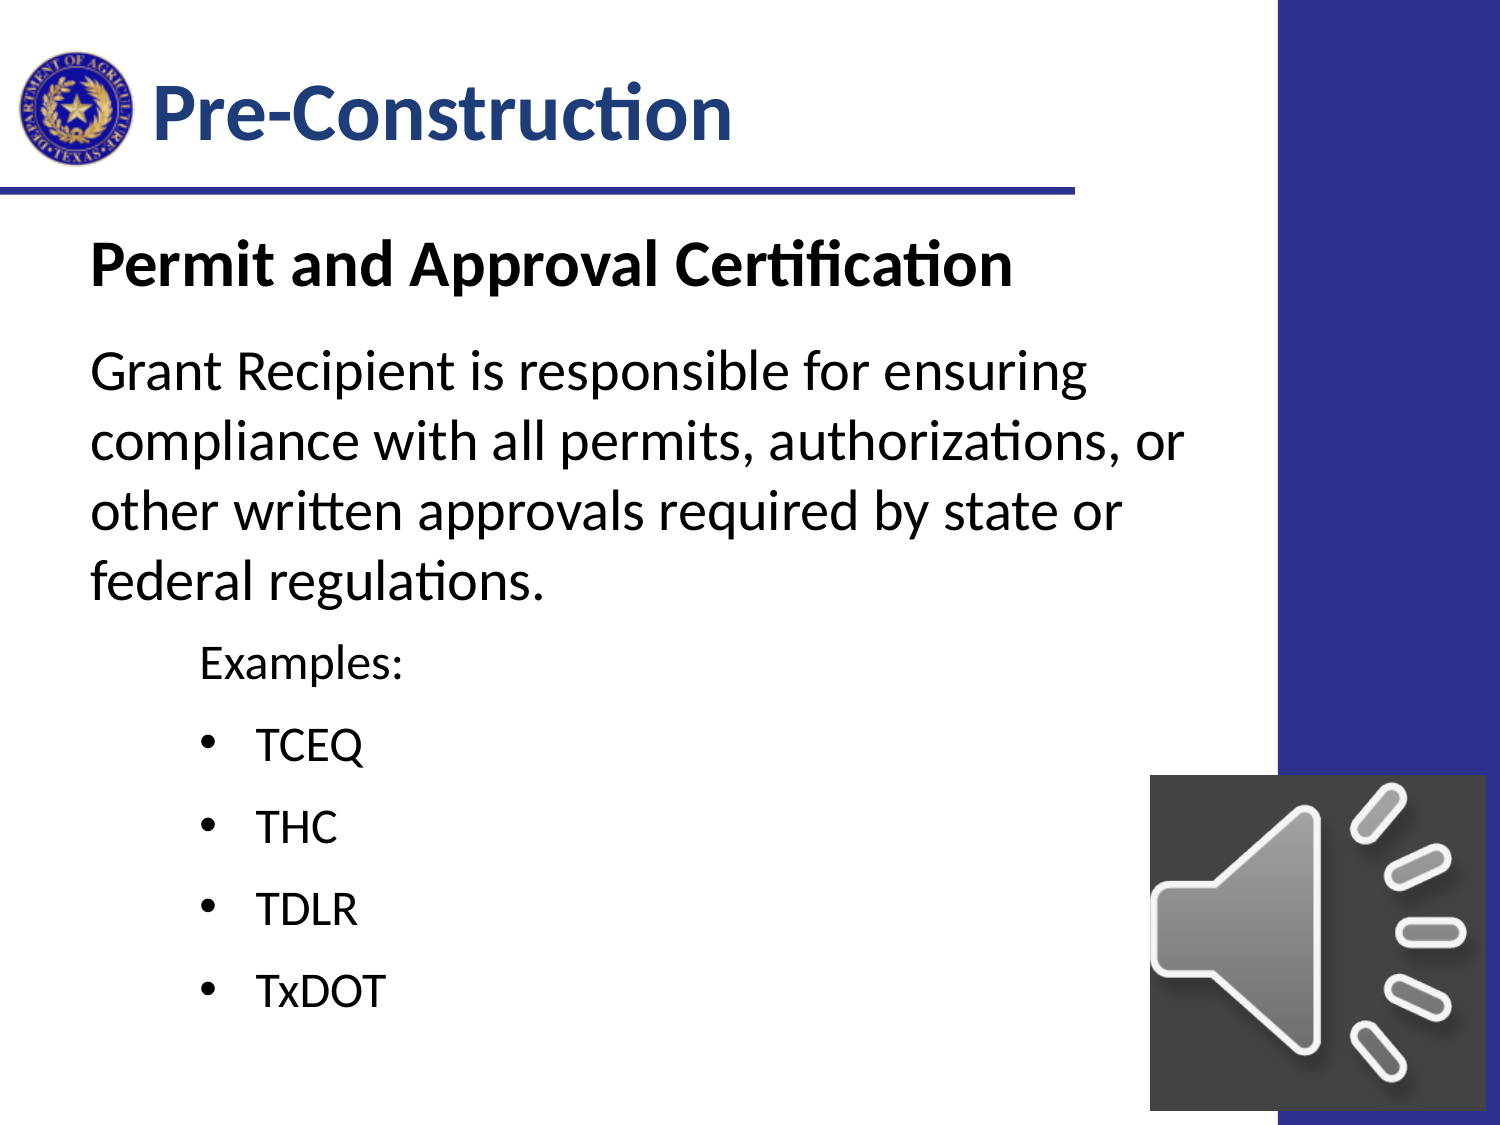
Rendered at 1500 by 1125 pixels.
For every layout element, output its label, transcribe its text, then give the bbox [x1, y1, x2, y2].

list Permit and Approval Certification [75, 212, 1250, 324]
picture [1148, 773, 1487, 1112]
title Pre-Construction [137, 50, 900, 163]
text_box Examples: TCEQ THC TDLR TxDOT [174, 610, 1250, 1125]
text_box Grant Recipient is responsible for ensuring compliance with all permits, authorizations, or other written approvals required by state or federal regulations. [75, 324, 1250, 638]
picture [0, 36, 151, 178]
